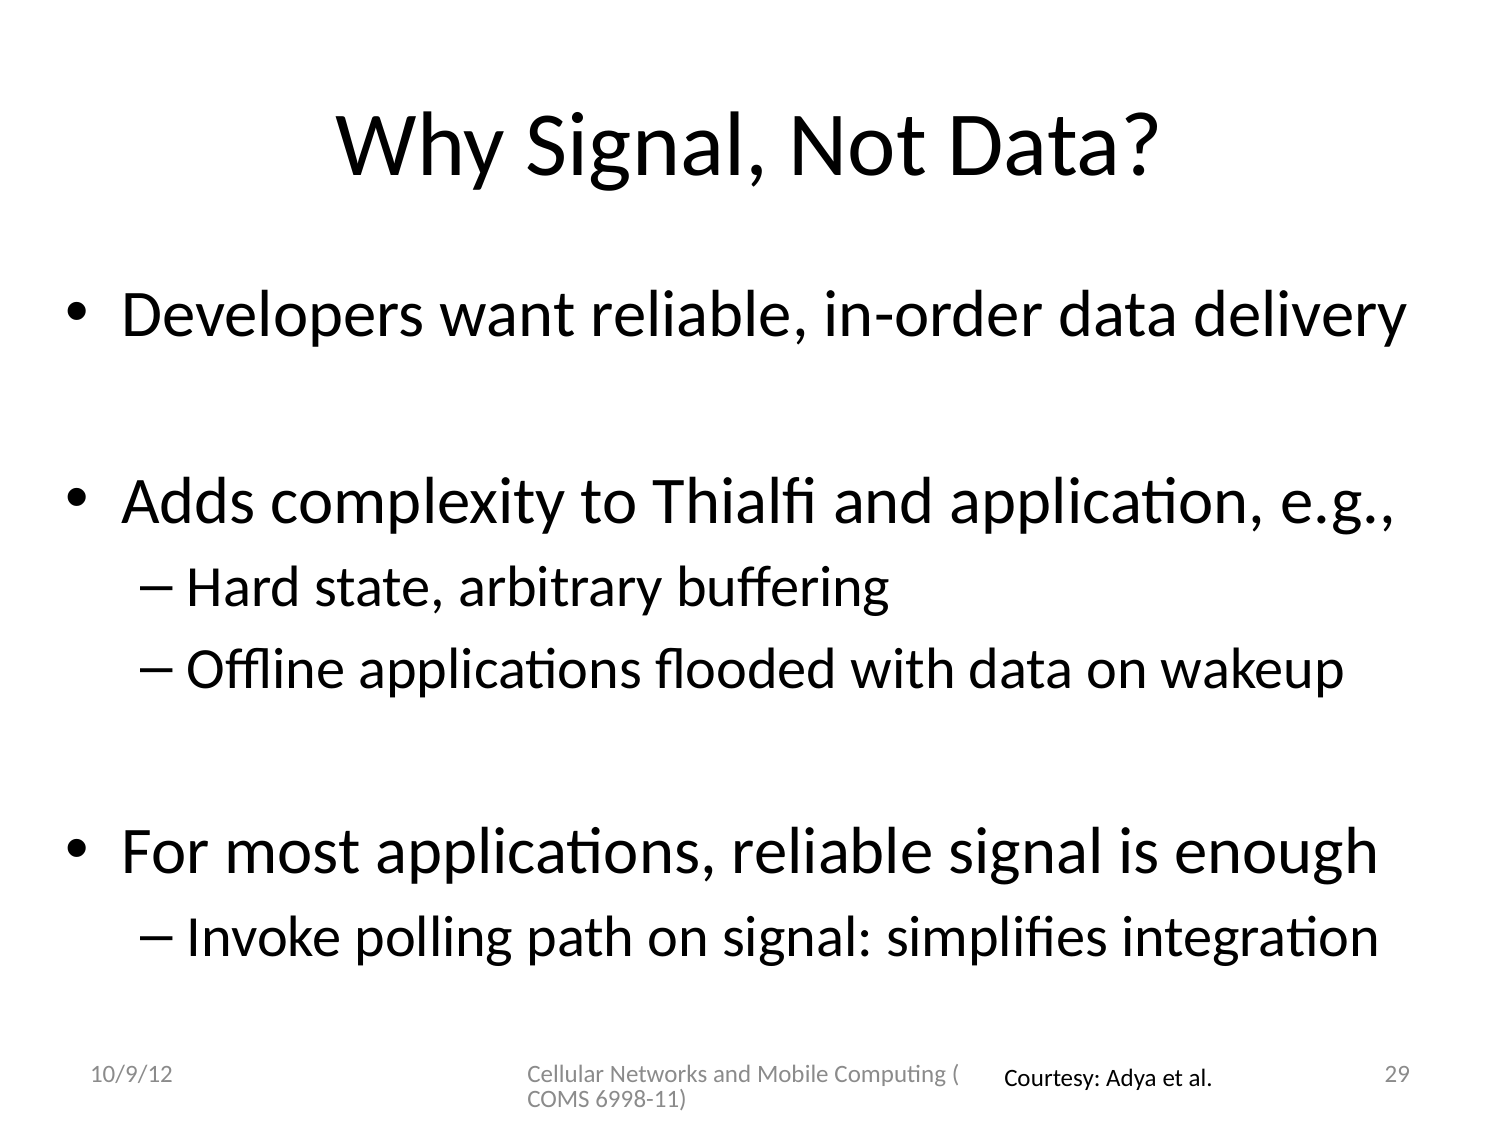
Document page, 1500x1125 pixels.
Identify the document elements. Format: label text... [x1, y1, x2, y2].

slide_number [75, 1042, 425, 1103]
slide_number 29 [1074, 1042, 1425, 1103]
list Developers want reliable, in-order data delivery Adds complexity to Thialfi and application, e.g., Hard state, arbitrary buffering Offline applications flooded with data on wakeup For most applications, reliable signal is enough Invoke polling path on signal: simplifies integration [50, 262, 1425, 1005]
title Why Signal, Not Data? [75, 45, 1425, 233]
text_box Courtesy: Adya et al. [989, 1054, 1229, 1100]
footer Cellular Networks and Mobile Computing (COMS 6998-11) [512, 1042, 988, 1103]
